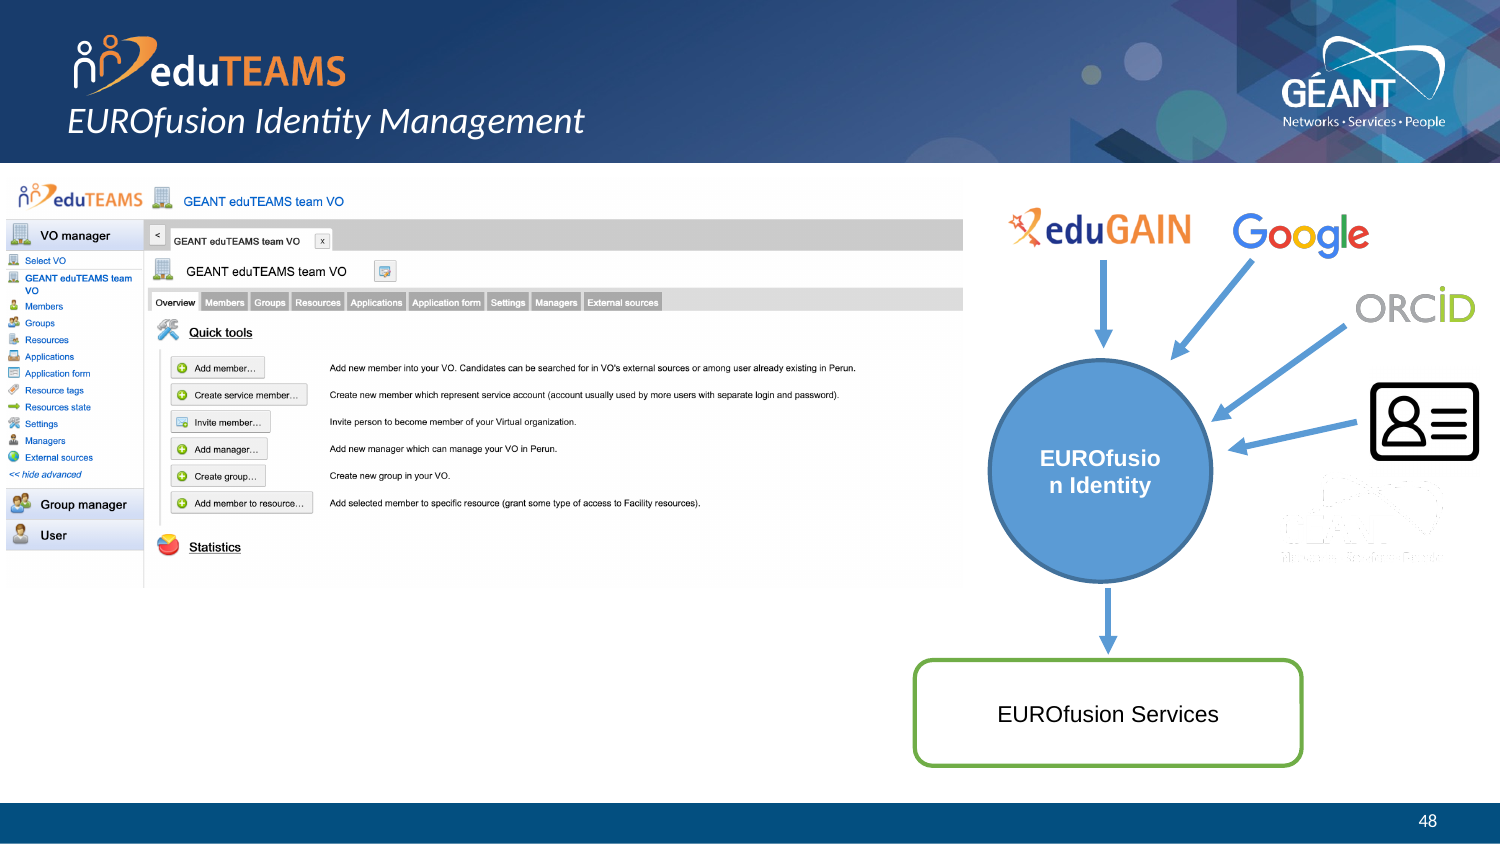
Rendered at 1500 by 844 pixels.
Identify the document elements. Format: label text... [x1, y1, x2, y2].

picture [1280, 366, 1481, 565]
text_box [1210, 325, 1346, 423]
title EUROfusion Identity Management [55, 38, 1212, 155]
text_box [1170, 259, 1253, 361]
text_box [1227, 421, 1358, 451]
picture [0, 0, 1500, 163]
picture [1352, 282, 1478, 326]
text_box EUROfusion Identity [989, 360, 1212, 582]
picture [1233, 213, 1370, 261]
picture [6, 176, 963, 589]
slide_number 48 [1407, 802, 1478, 843]
picture [1008, 202, 1193, 251]
text_box EUROfusion Services [914, 660, 1302, 766]
